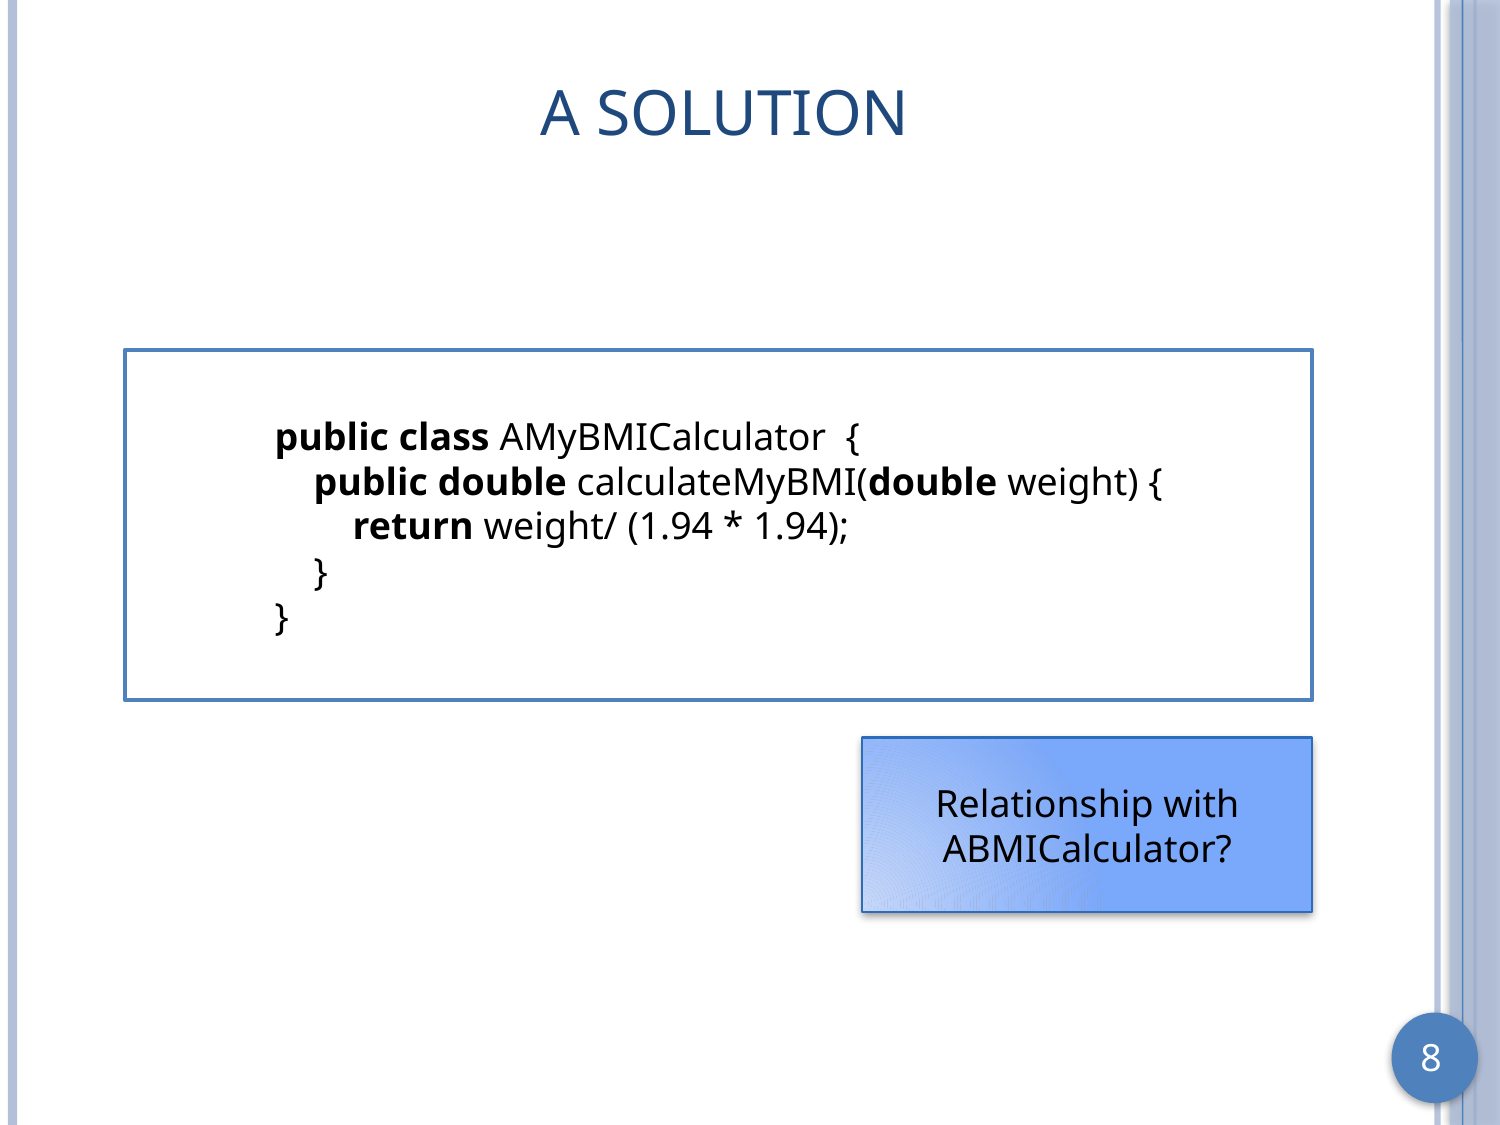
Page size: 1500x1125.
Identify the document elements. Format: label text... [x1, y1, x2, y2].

text_box Relationship with ABMICalculator? [861, 736, 1313, 913]
title A Solution [75, 45, 1375, 175]
text_box public class AMyBMICalculator { public double calculateMyBMI(double weight) { return weight/ (1.94 * 1.94); } } [123, 348, 1314, 702]
